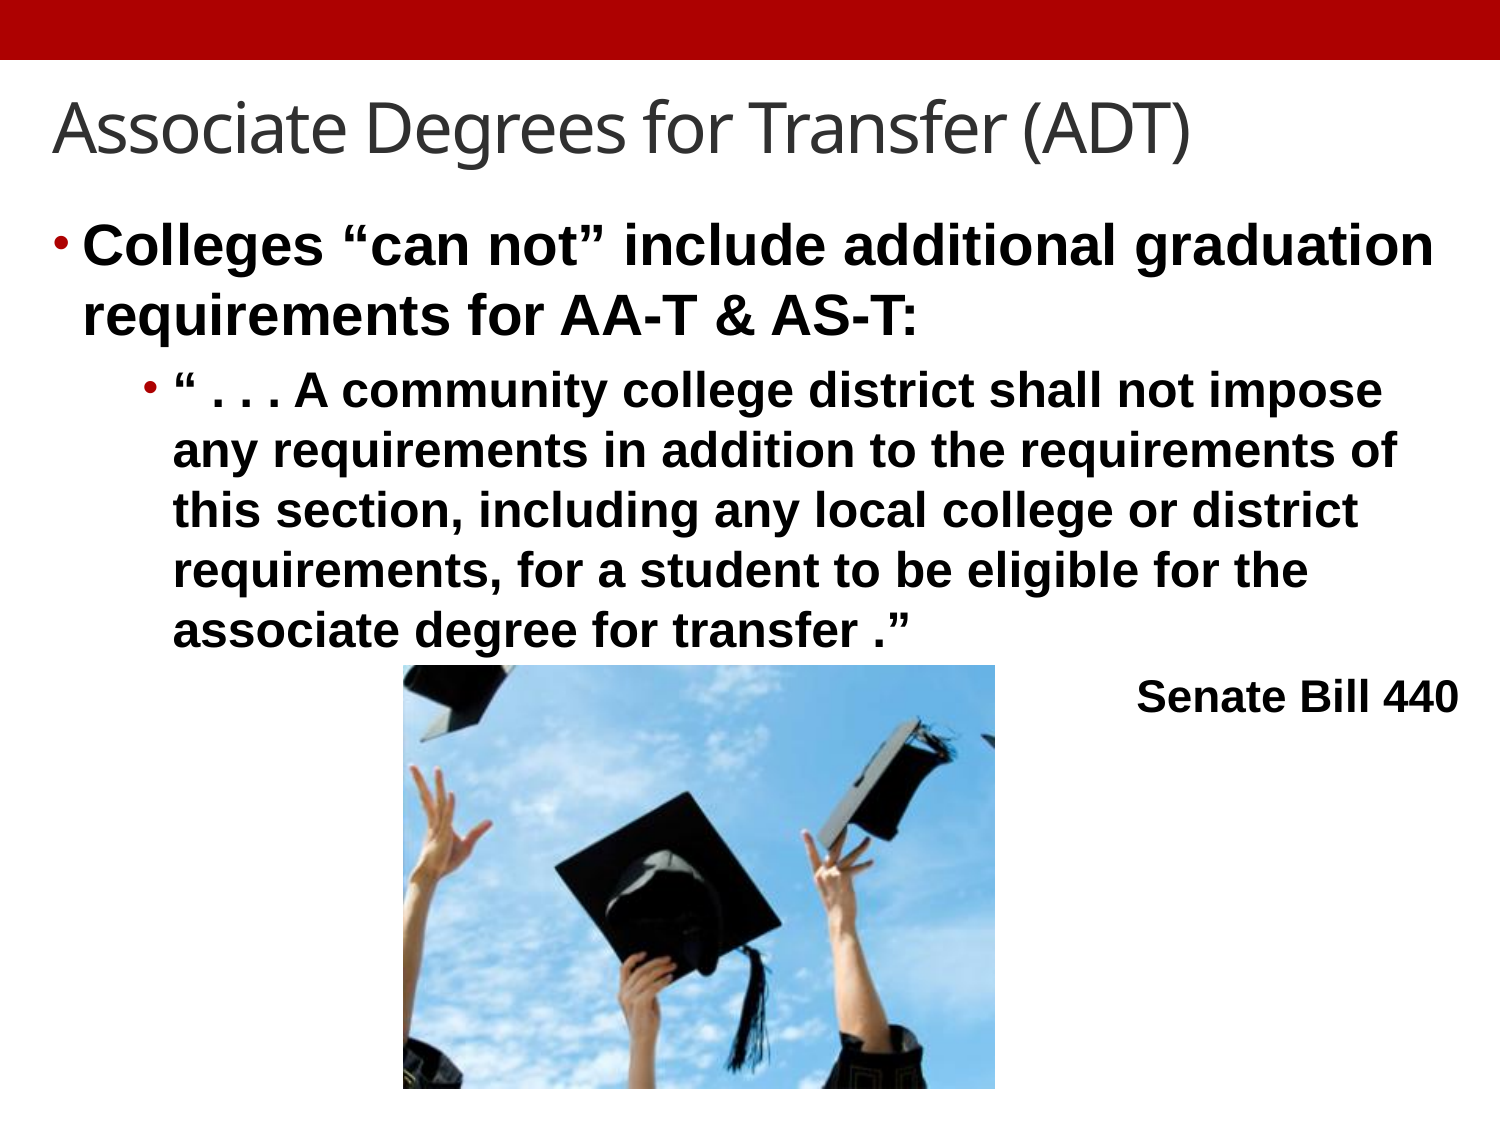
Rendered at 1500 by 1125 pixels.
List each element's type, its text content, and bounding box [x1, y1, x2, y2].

list Colleges “can not” include additional graduation requirements for AA-T & AS-T: “ . . . A community college district shall not impose any requirements in addition to the requirements of this section, including any local college or district requirements, for a student to be eligible for the associate degree for transfer .” Senate Bill 440 [37, 200, 1475, 1100]
title Associate Degrees for Transfer (ADT) [37, 50, 1500, 200]
picture [402, 665, 996, 1089]
